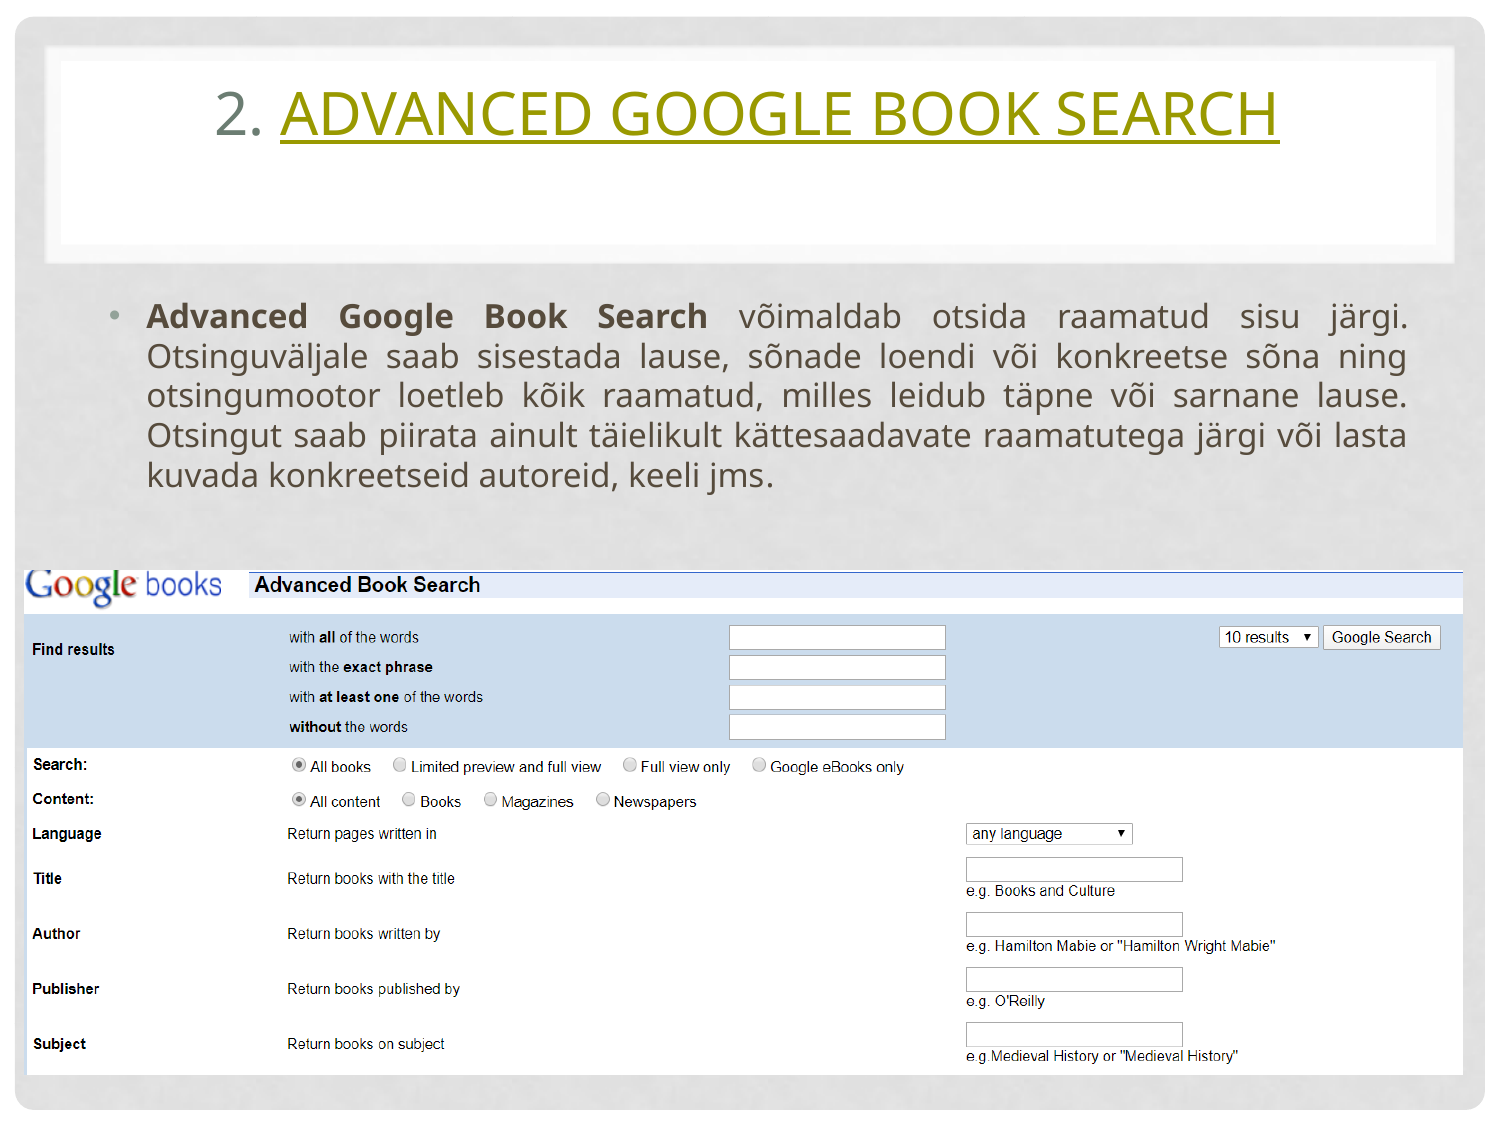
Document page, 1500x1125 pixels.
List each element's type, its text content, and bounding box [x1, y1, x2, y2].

list Advanced Google Book Search võimaldab otsida raamatud sisu järgi. Otsinguväljale saab sisestada lause, sõnade loendi või konkreetse sõna ning otsingumootor loetleb kõik raamatud, milles leidub täpne või sarnane lause. Otsingut saab piirata ainult täielikult kättesaadavate raamatutega järgi või lasta kuvada konkreetseid autoreid, keeli jms. [75, 287, 1425, 569]
picture [24, 569, 1463, 1076]
title 2. Advanced Google Book Search [69, 66, 1425, 238]
